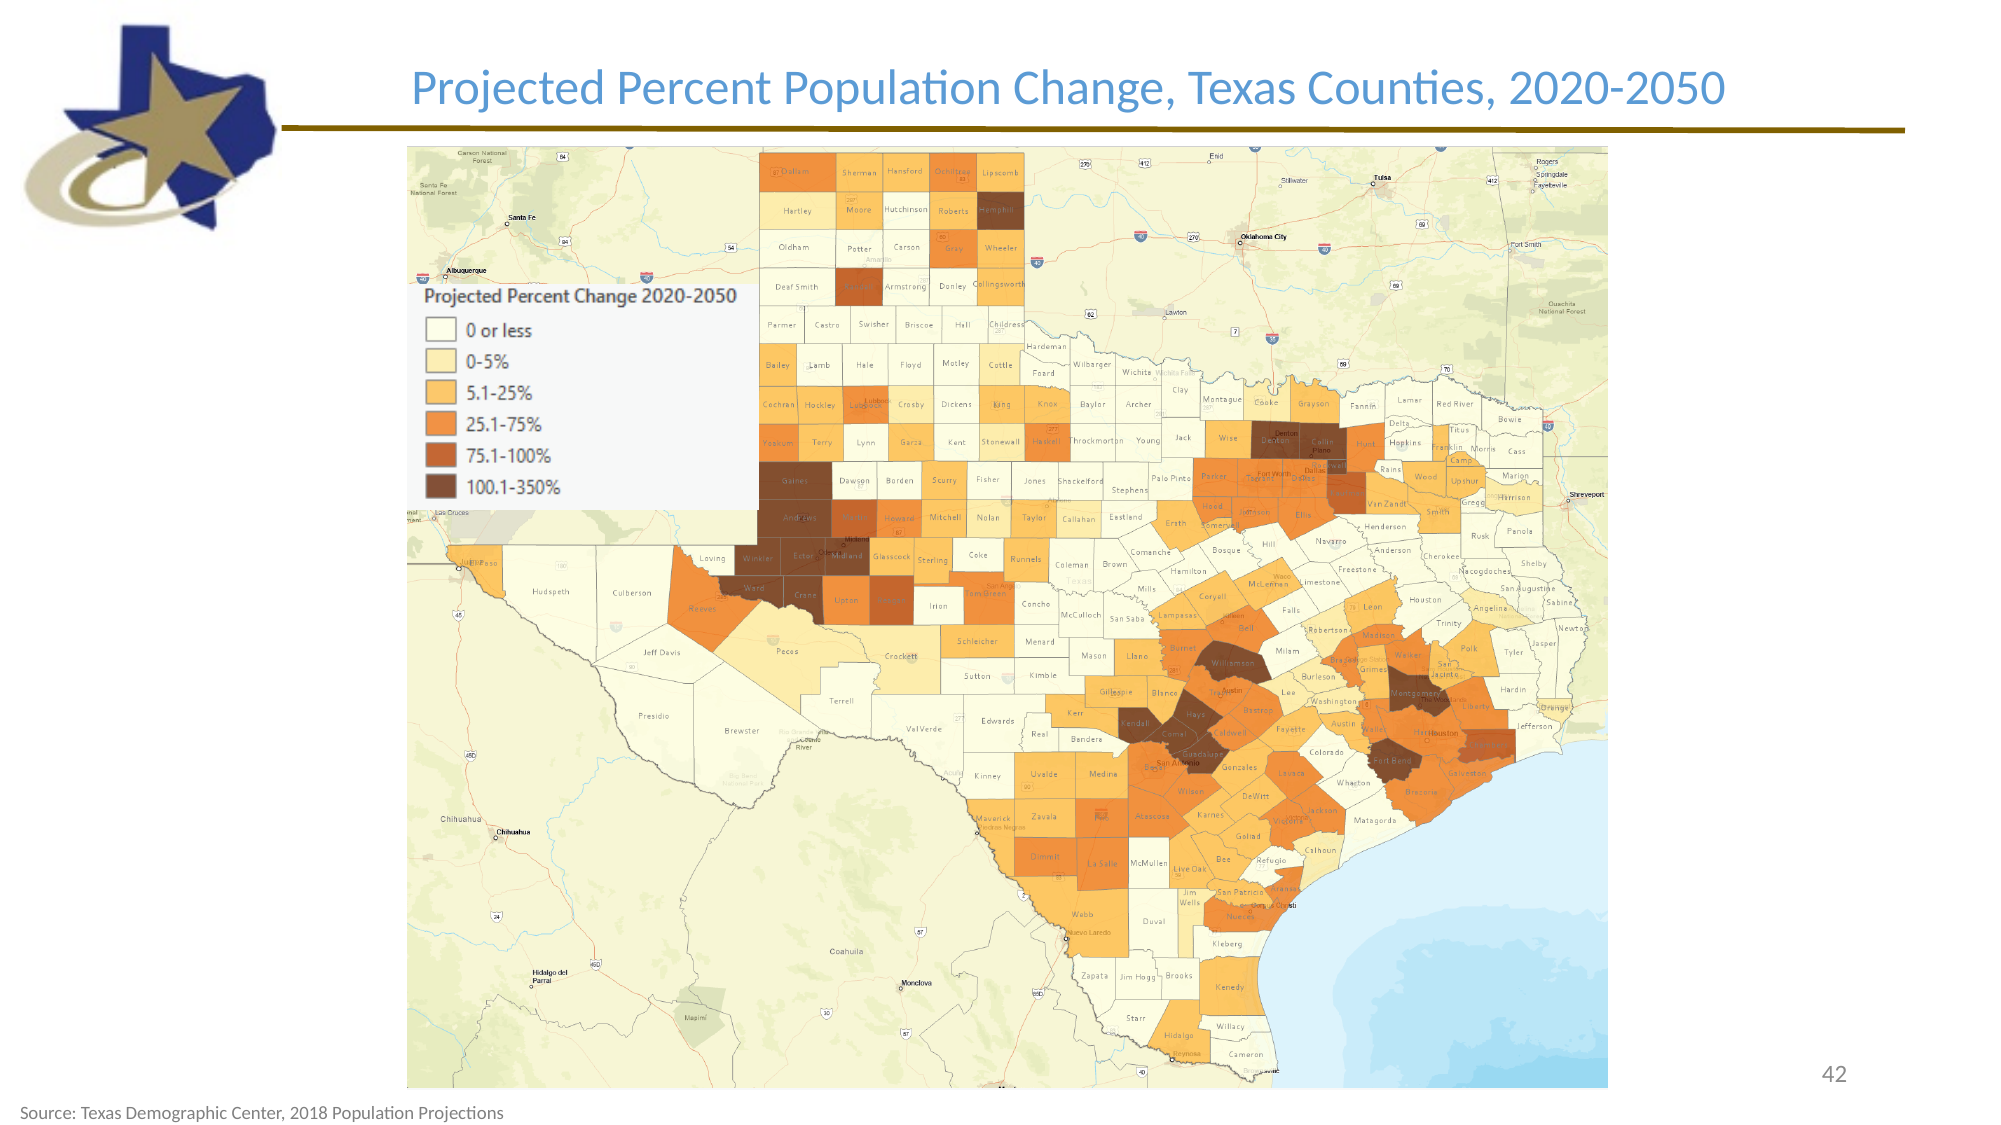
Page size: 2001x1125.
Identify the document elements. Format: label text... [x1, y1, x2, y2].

picture [20, 0, 282, 261]
text_box Projected Percent Population Change, Texas Counties, 2020-2050 [240, 53, 1908, 125]
slide_number 42 [1412, 1042, 1863, 1103]
picture [407, 146, 1608, 1090]
text_box Source: Texas Demographic Center, 2018 Population Projections [5, 1093, 519, 1125]
